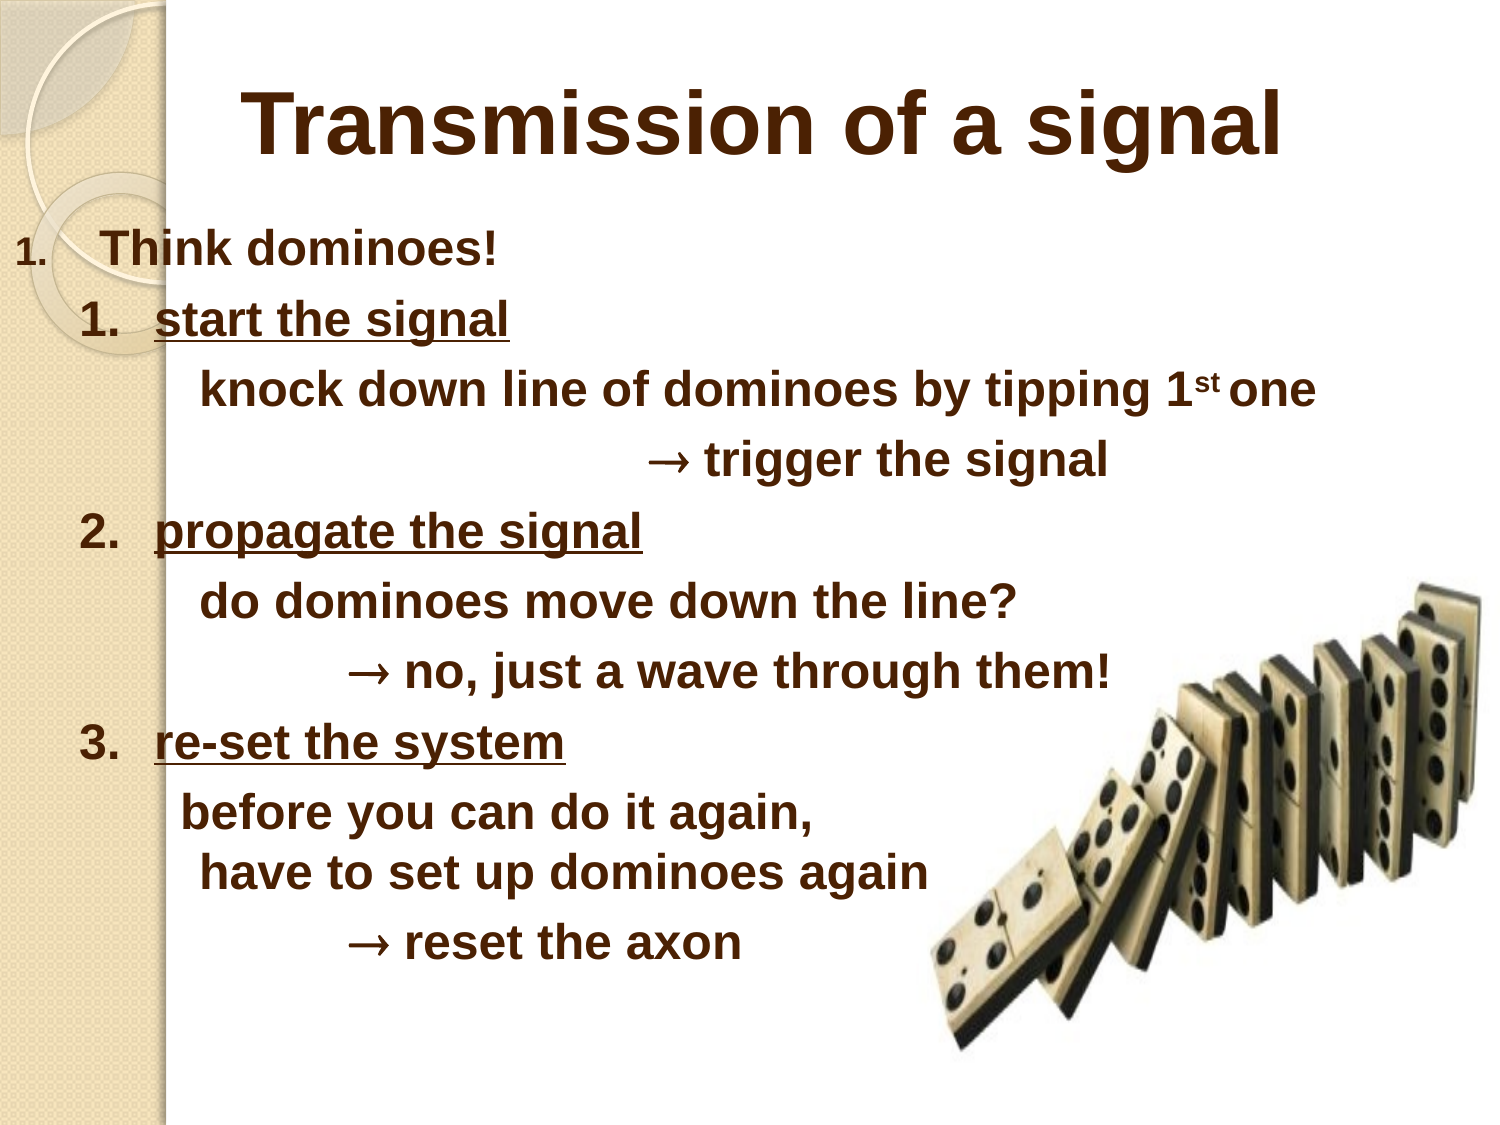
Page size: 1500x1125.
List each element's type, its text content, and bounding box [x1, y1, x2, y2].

title Transmission of a signal [87, 24, 1438, 213]
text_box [903, 479, 1500, 1125]
list Think dominoes! start the signal knock down line of dominoes by tipping 1st one  trigger the signal propagate the signal do dominoes move down the line?  no, just a wave through them! re-set the system before you can do it again, have to set up dominoes again  reset the axon [0, 208, 1363, 1125]
